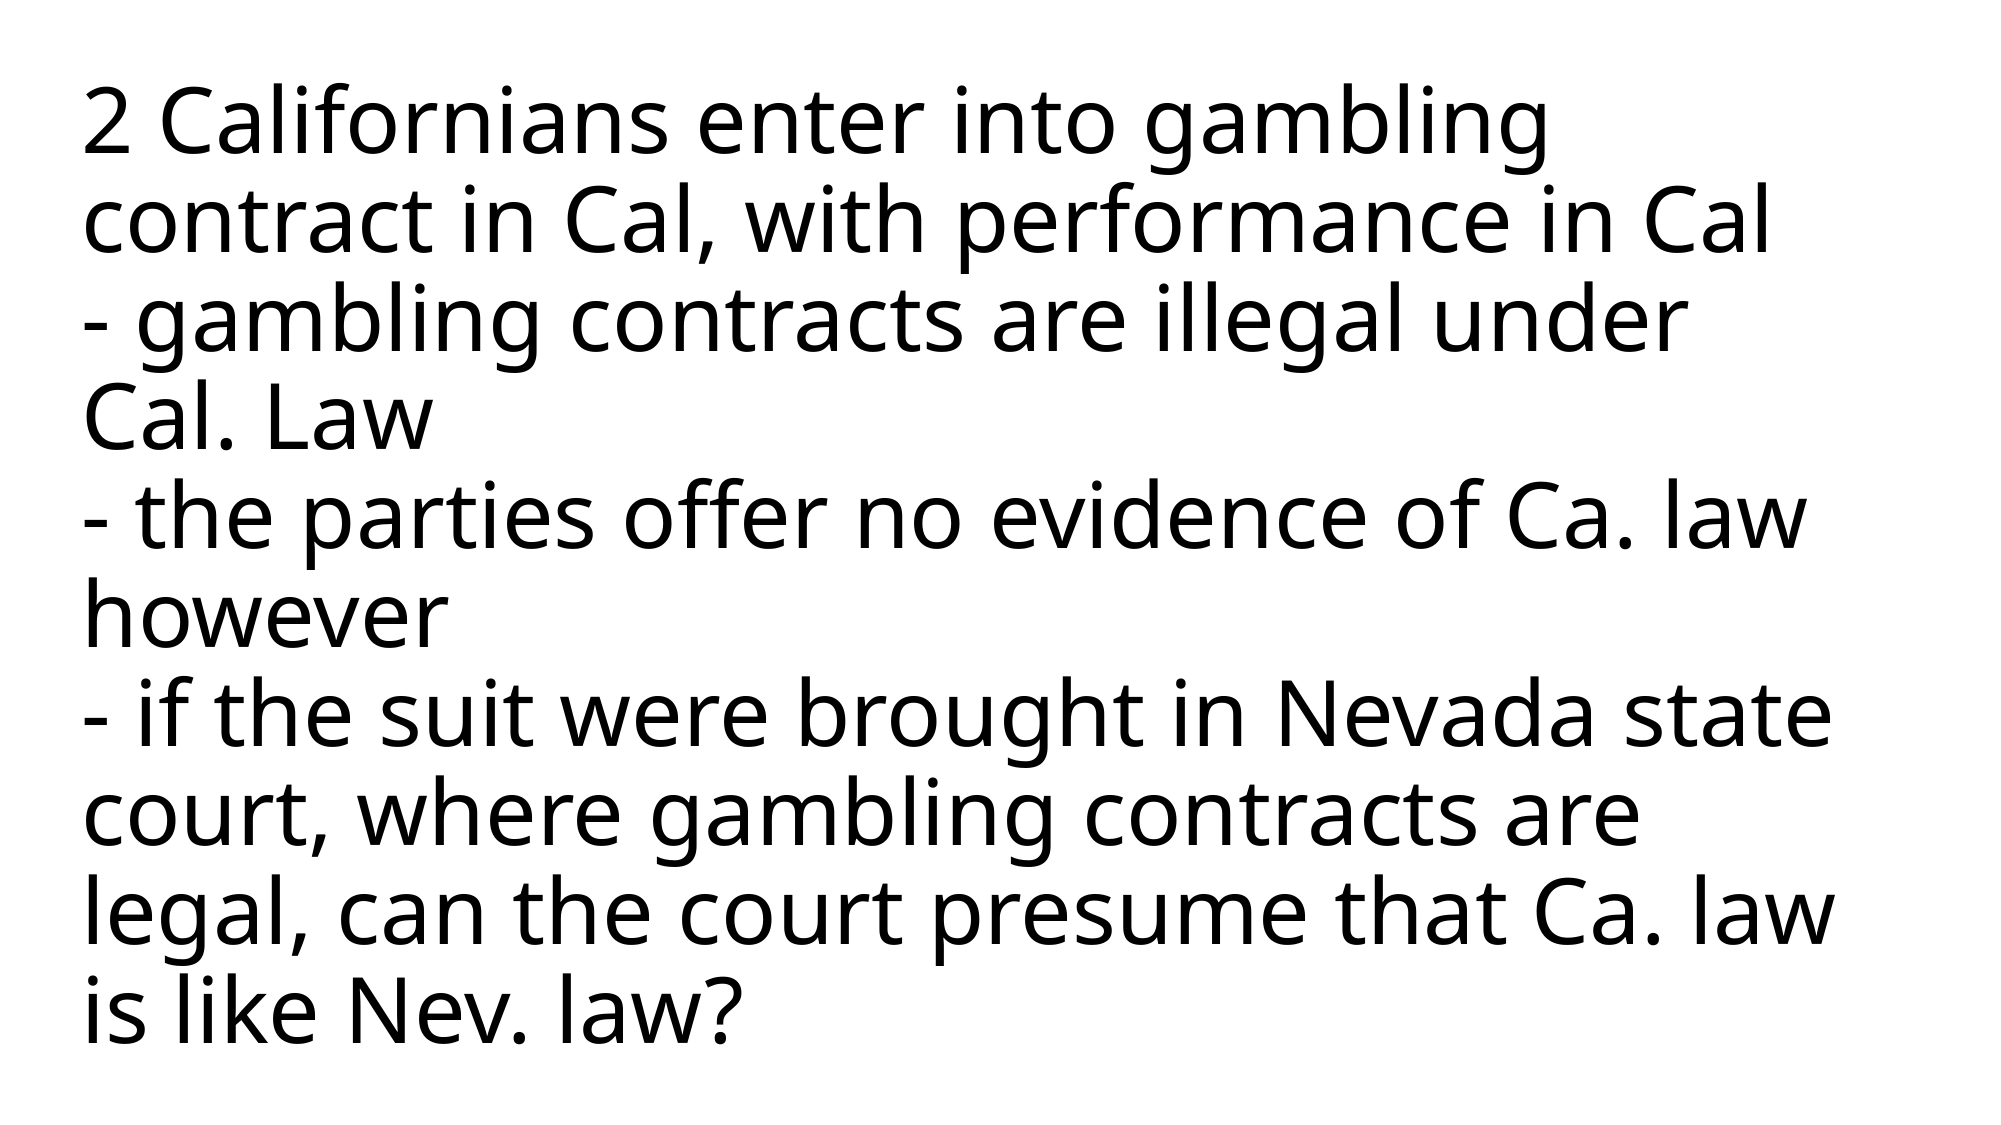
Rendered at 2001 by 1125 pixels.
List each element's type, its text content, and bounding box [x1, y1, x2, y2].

title 2 Californians enter into gambling contract in Cal, with performance in Cal - gambling contracts are illegal under Cal. Law - the parties offer no evidence of Ca. law however - if the suit were brought in Nevada state court, where gambling contracts are legal, can the court presume that Ca. law is like Nev. law? [66, 59, 1863, 1078]
